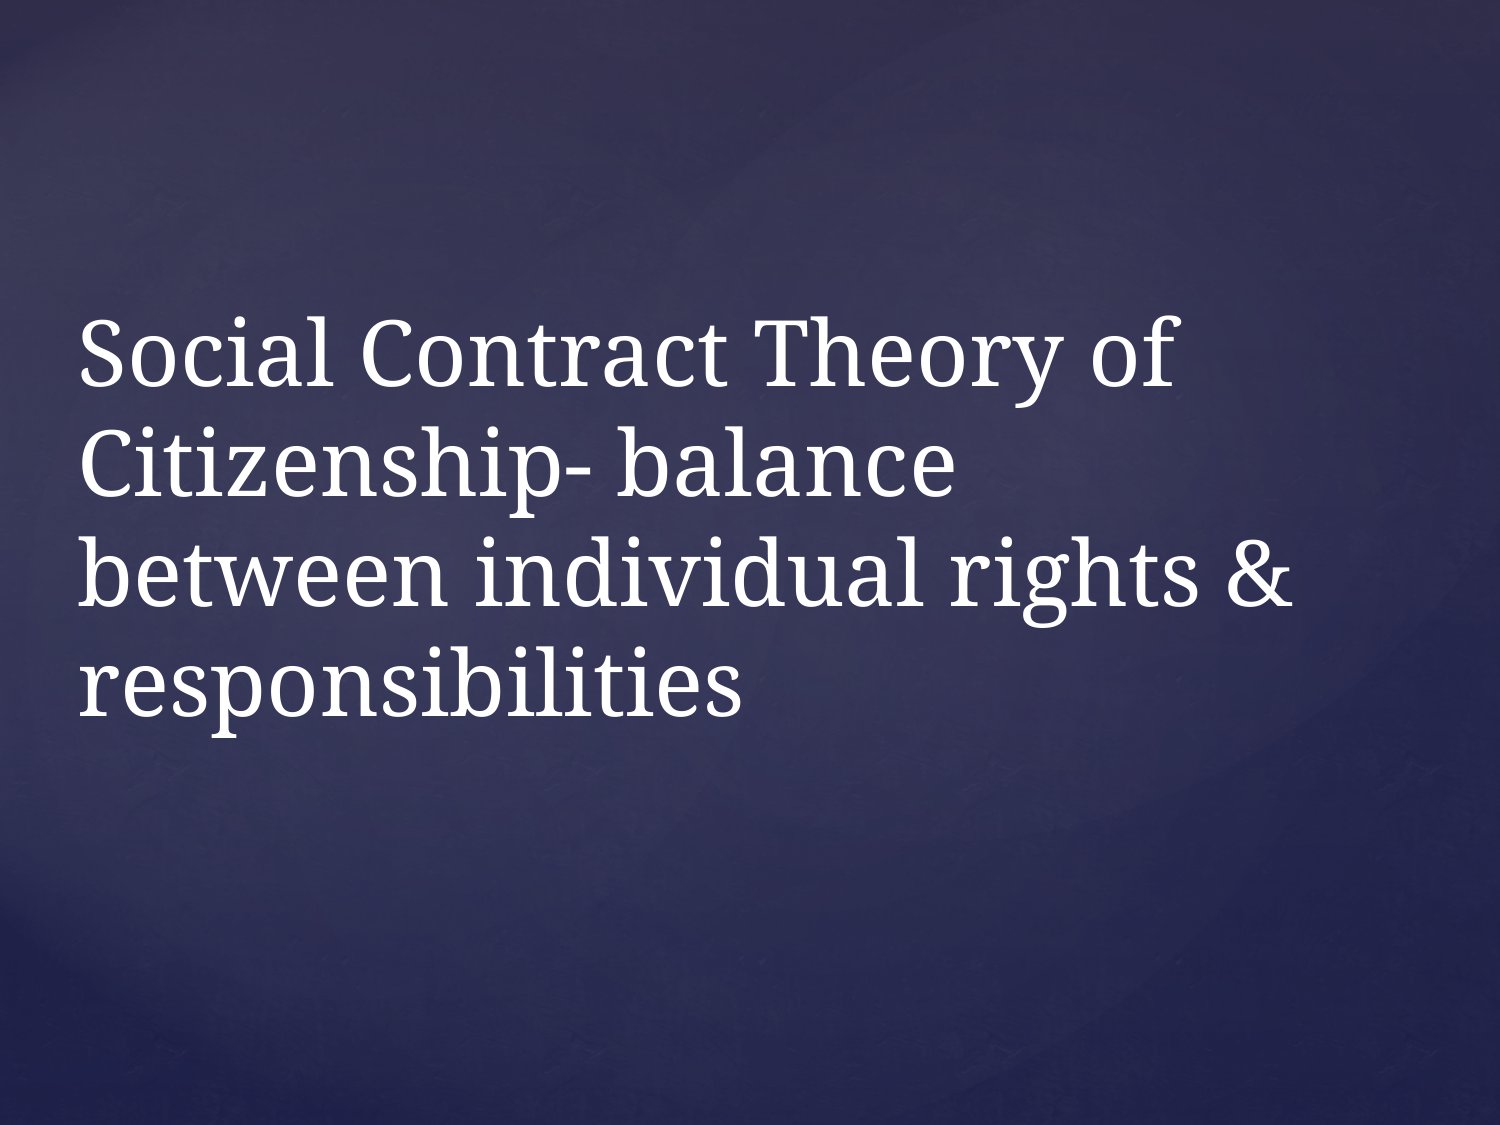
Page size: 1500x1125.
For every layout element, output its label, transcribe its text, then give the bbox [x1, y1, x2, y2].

text_box Social Contract Theory of Citizenship- balance between individual rights & responsibilities [62, 287, 1363, 742]
